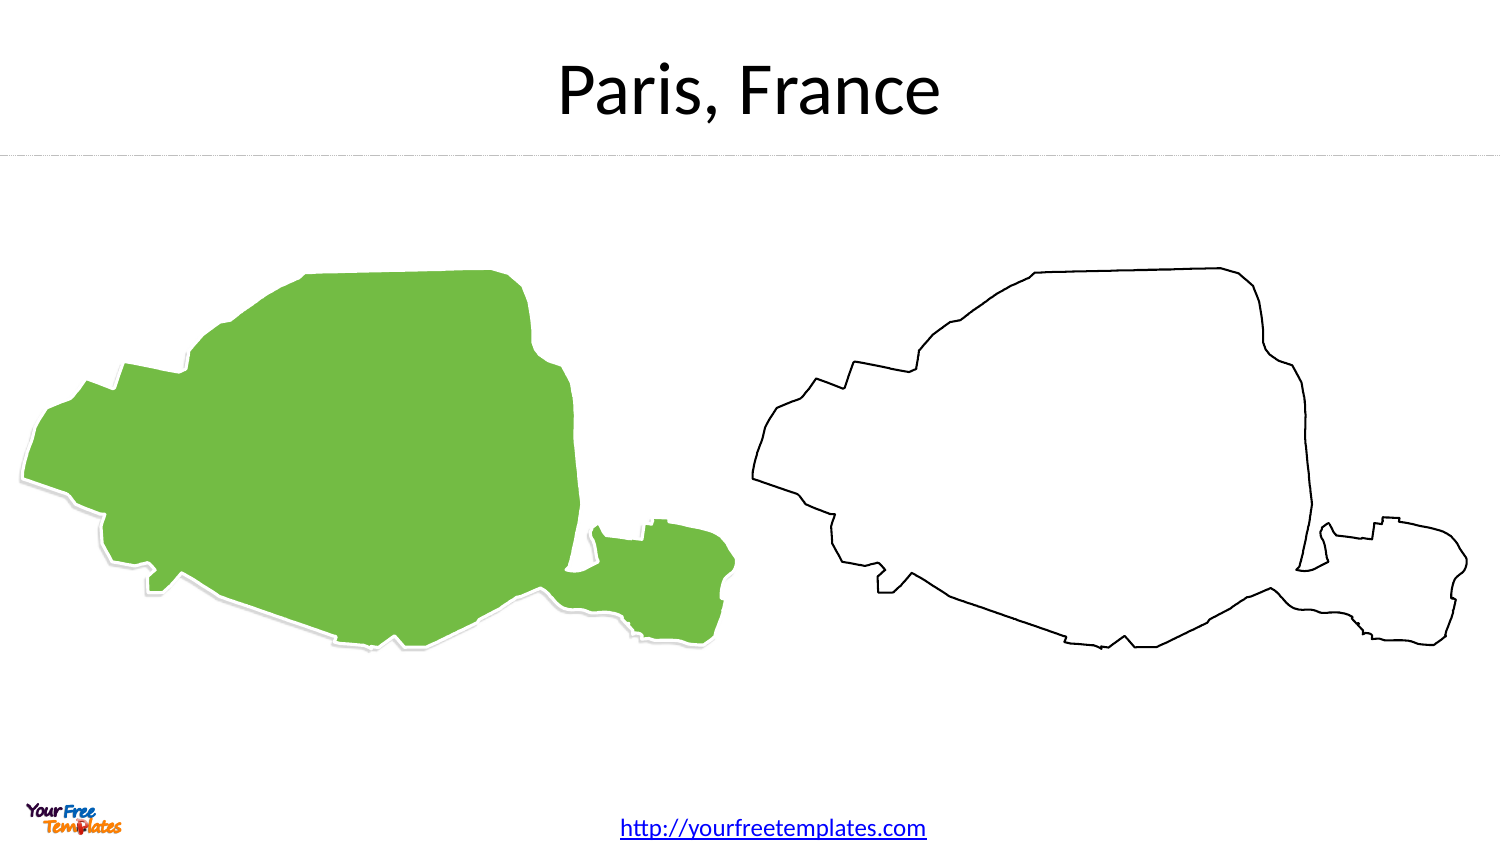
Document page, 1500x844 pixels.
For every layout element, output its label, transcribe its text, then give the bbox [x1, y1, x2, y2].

text_box [22, 268, 737, 649]
picture [24, 799, 126, 837]
title Paris, France [75, 14, 1425, 155]
text_box [752, 268, 1467, 649]
